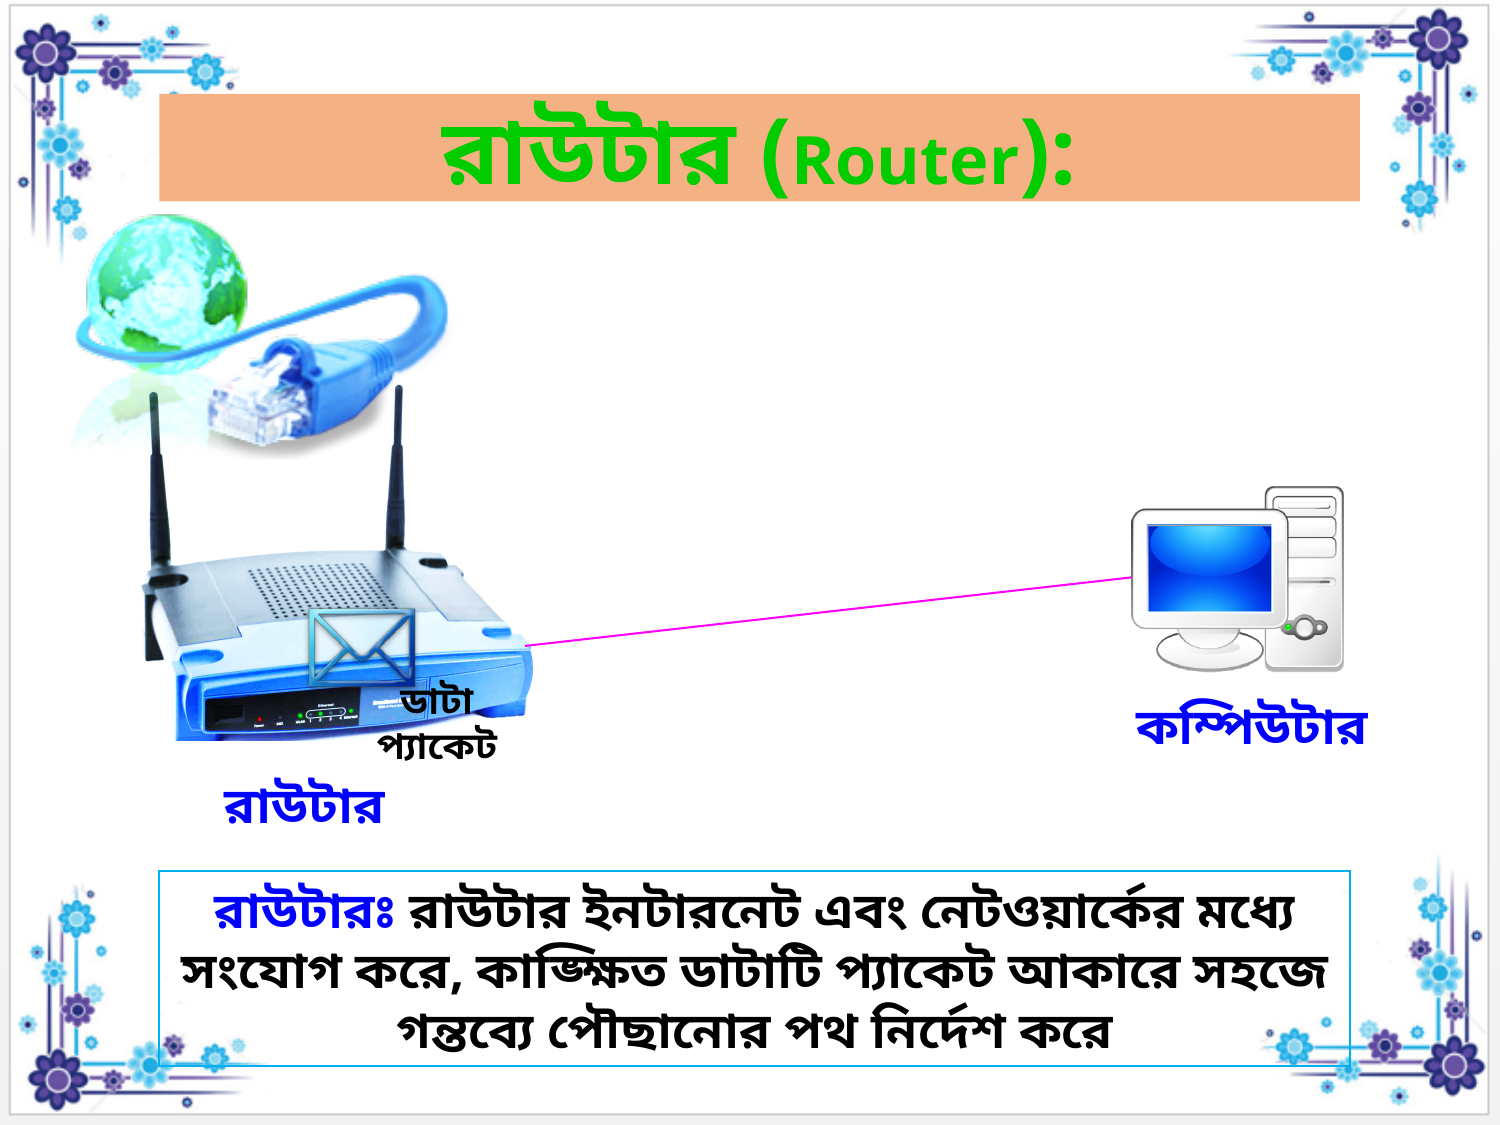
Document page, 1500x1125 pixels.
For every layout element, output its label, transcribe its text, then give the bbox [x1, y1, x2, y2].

picture [0, 0, 1500, 1125]
text_box রাউটার (Router): [159, 93, 1360, 202]
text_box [112, 369, 550, 843]
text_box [1117, 467, 1388, 763]
text_box রাউটারঃ রাউটার ইনটারনেট এবং নেটওয়ার্কের মধ্যে সংযোগ করে, কাঙ্ক্ষিত ডাটাটি প্যাকেট আকারে সহজে গন্তব্যে পৌছানোর পথ নির্দেশ করে [158, 870, 1351, 1067]
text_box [303, 589, 530, 731]
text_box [524, 577, 1132, 646]
